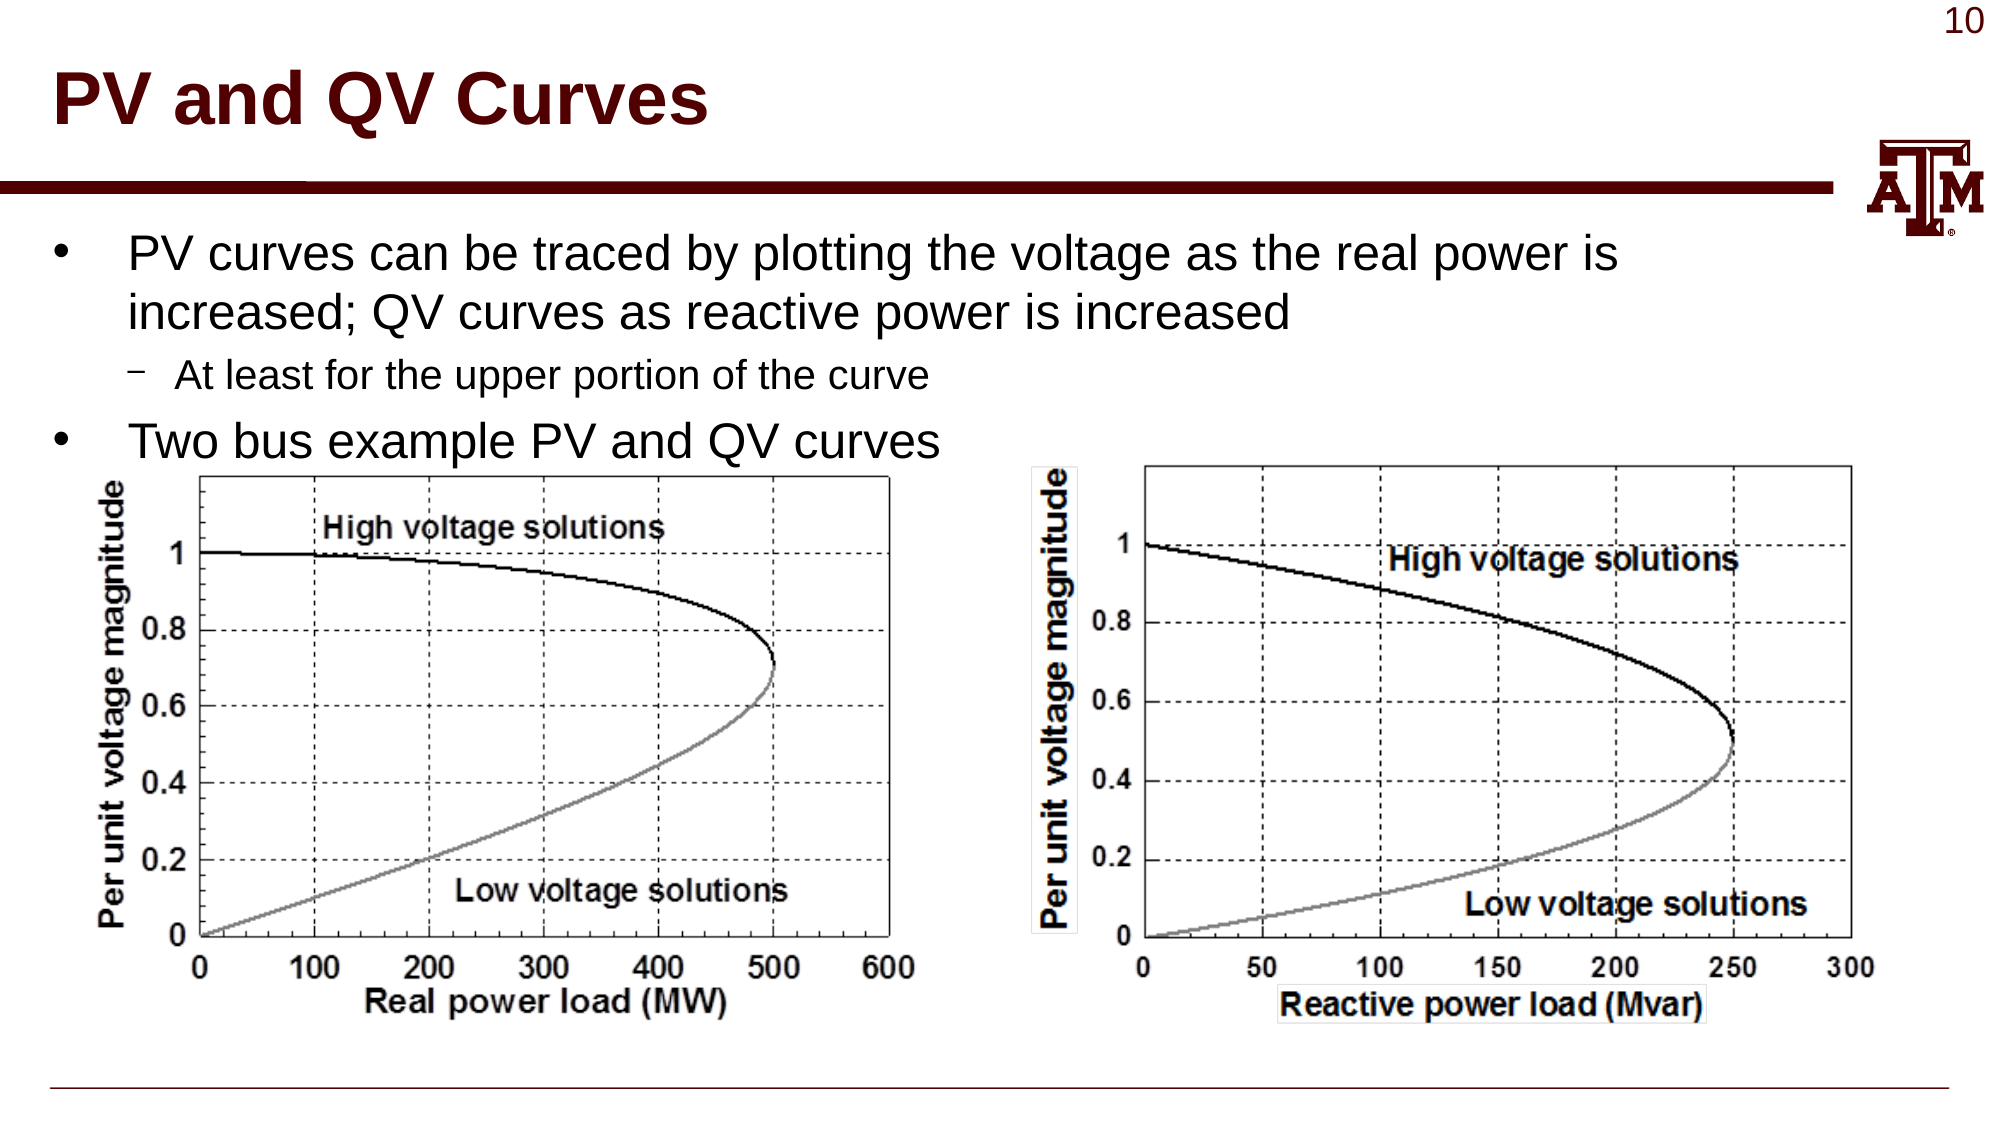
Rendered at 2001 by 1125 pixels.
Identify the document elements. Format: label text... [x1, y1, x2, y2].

picture [1024, 455, 1888, 1035]
picture [1850, 112, 2000, 263]
list PV curves can be traced by plotting the voltage as the real power is increased; QV curves as reactive power is increased At least for the upper portion of the curve Two bus example PV and QV curves [37, 212, 1826, 1063]
picture [82, 468, 926, 1035]
title PV and QV Curves [37, 12, 1826, 188]
